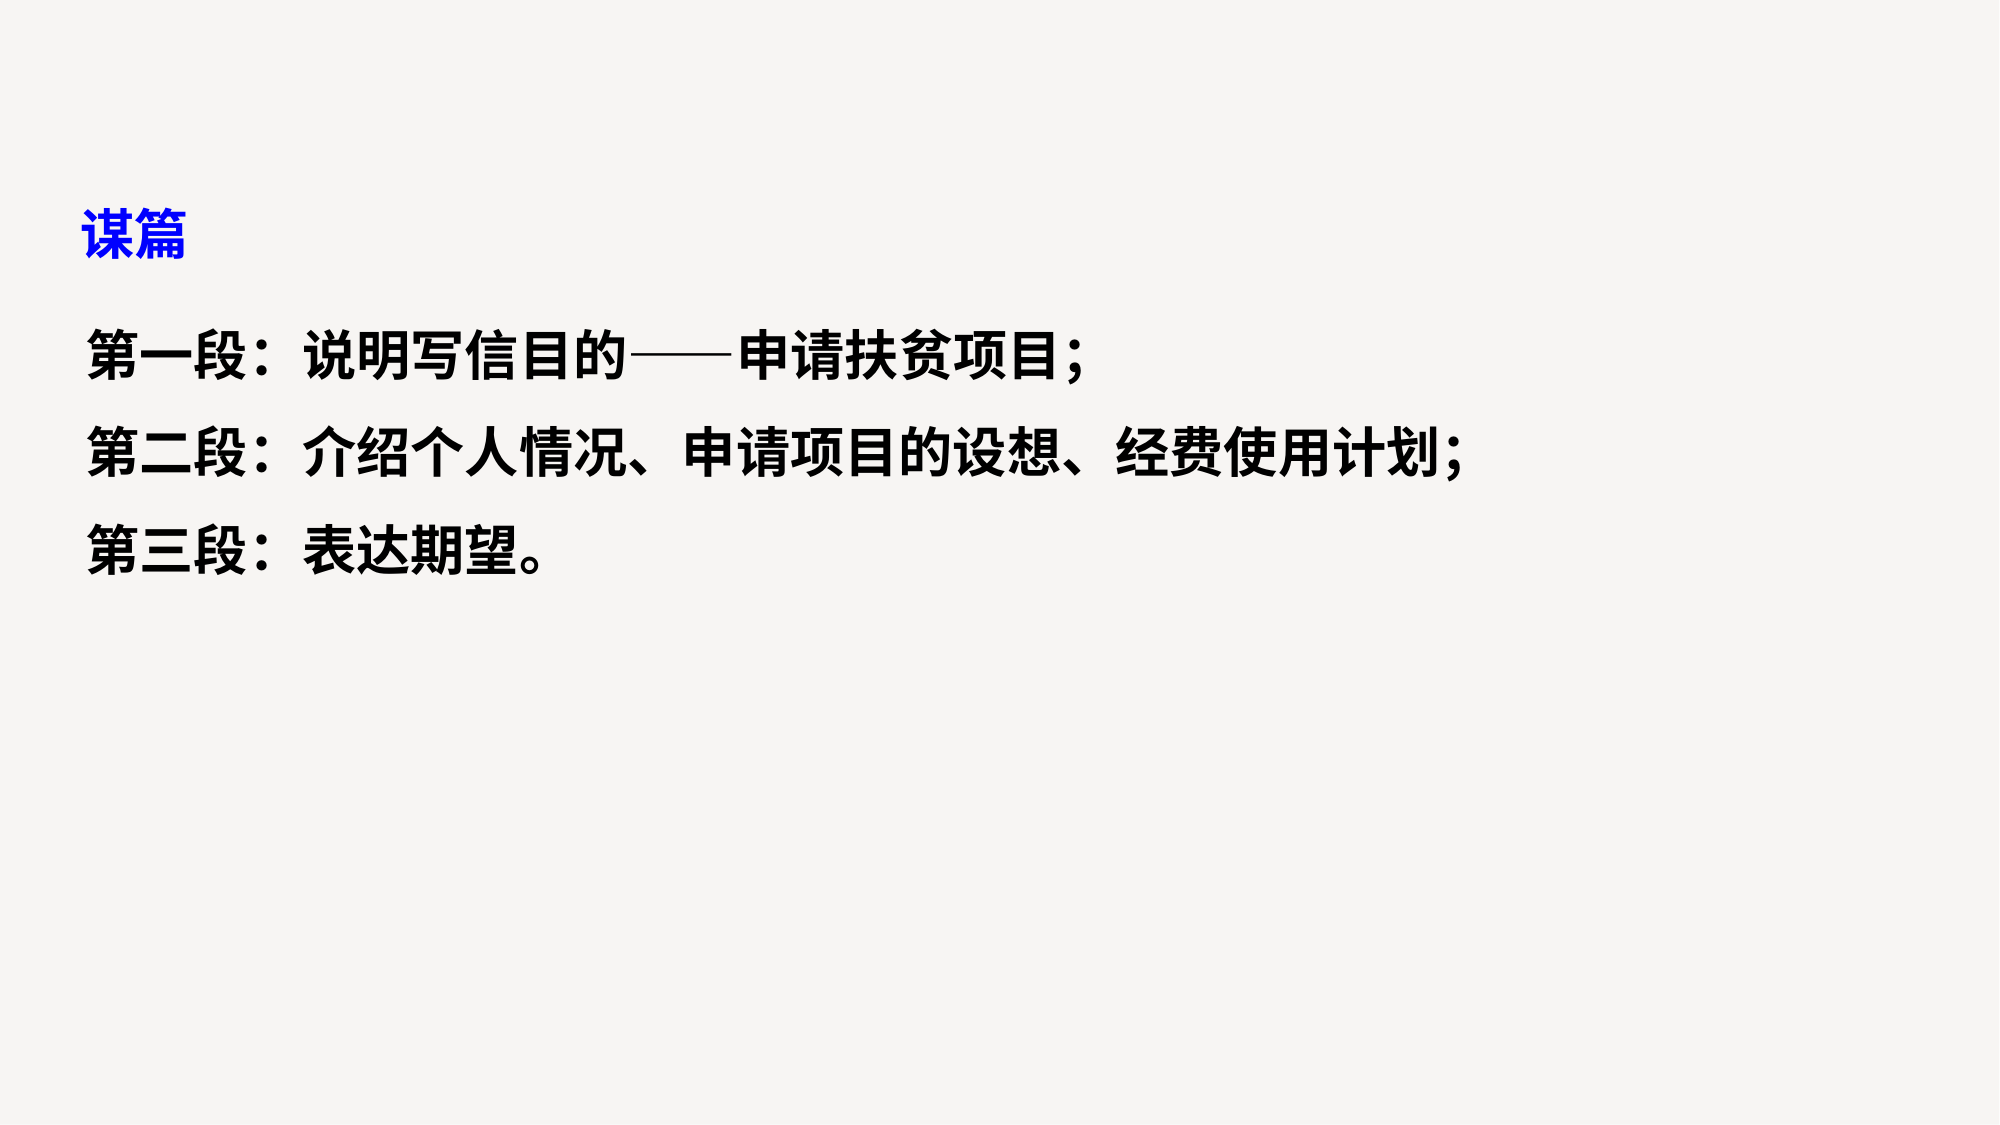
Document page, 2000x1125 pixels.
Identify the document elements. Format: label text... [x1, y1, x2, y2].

text_box 第一段：说明写信目的——申请扶贫项目； 第二段：介绍个人情况、申请项目的设想、经费使用计划； 第三段：表达期望。 [65, 278, 1935, 592]
text_box 谋篇 [65, 160, 1829, 273]
